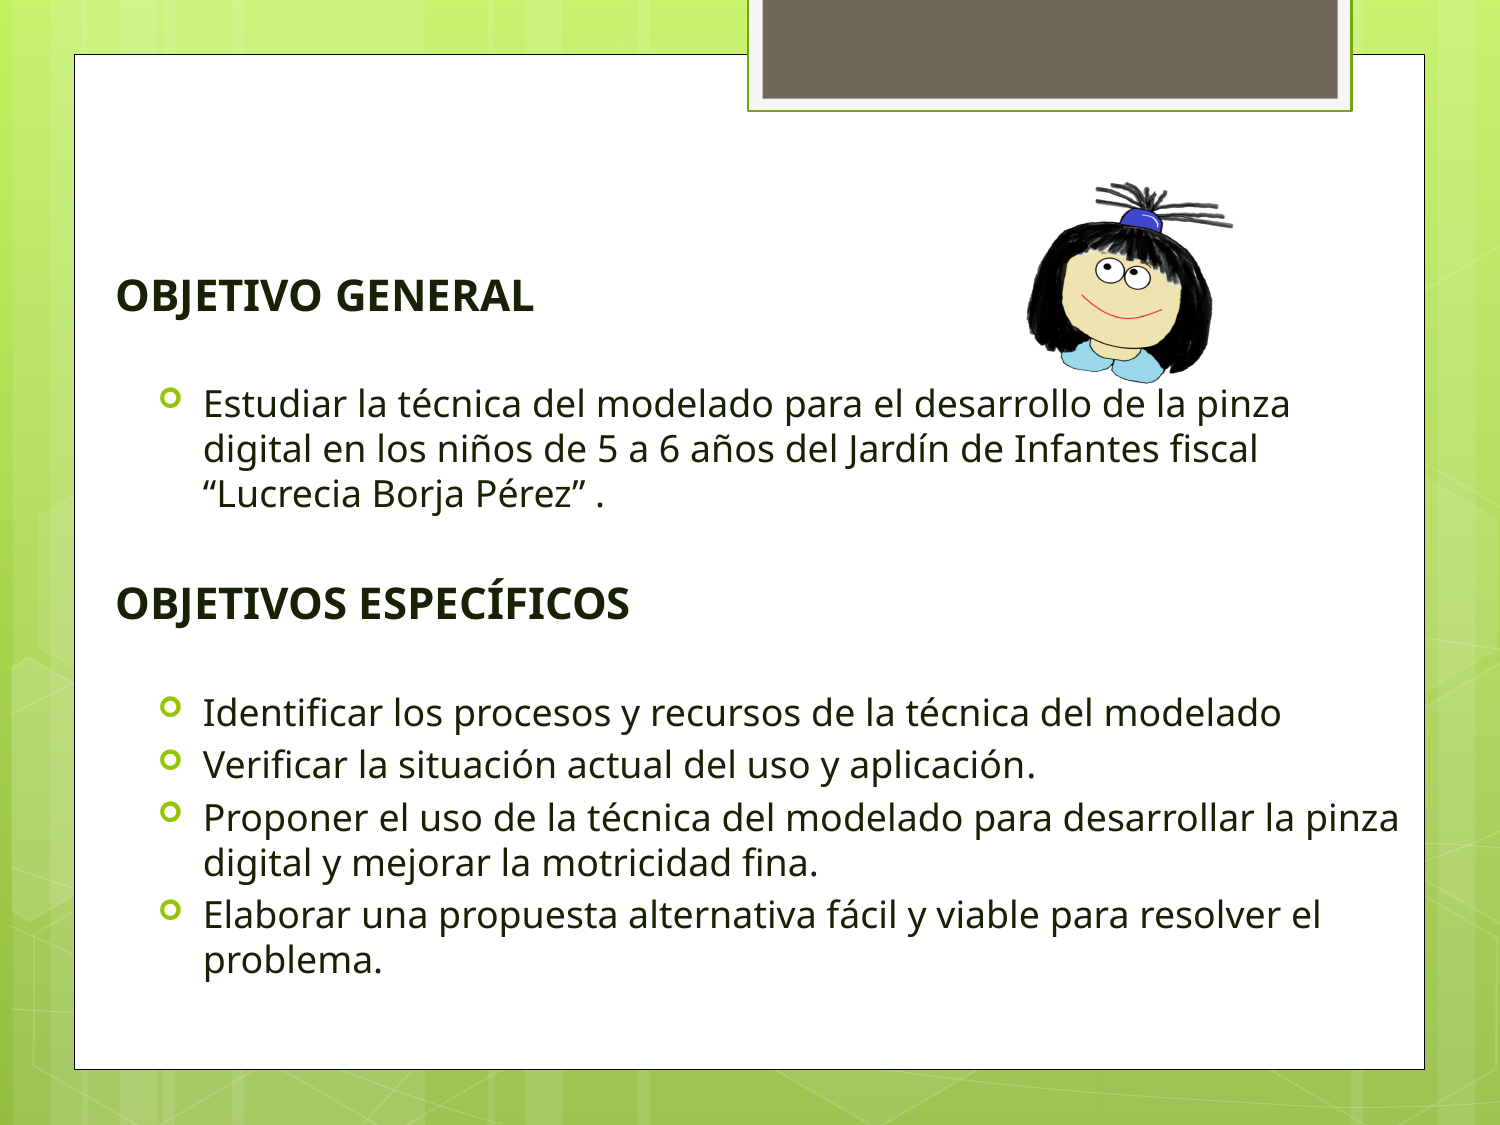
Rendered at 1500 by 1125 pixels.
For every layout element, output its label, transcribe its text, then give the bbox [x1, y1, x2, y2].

list OBJETIVO GENERAL Estudiar la técnica del modelado para el desarrollo de la pinza digital en los niños de 5 a 6 años del Jardín de Infantes fiscal “Lucrecia Borja Pérez” . OBJETIVOS ESPECÍFICOS Identificar los procesos y recursos de la técnica del modelado Verificar la situación actual del uso y aplicación. Proponer el uso de la técnica del modelado para desarrollar la pinza digital y mejorar la motricidad fina. Elaborar una propuesta alternativa fácil y viable para resolver el problema. [100, 137, 1420, 1047]
picture [988, 161, 1260, 407]
